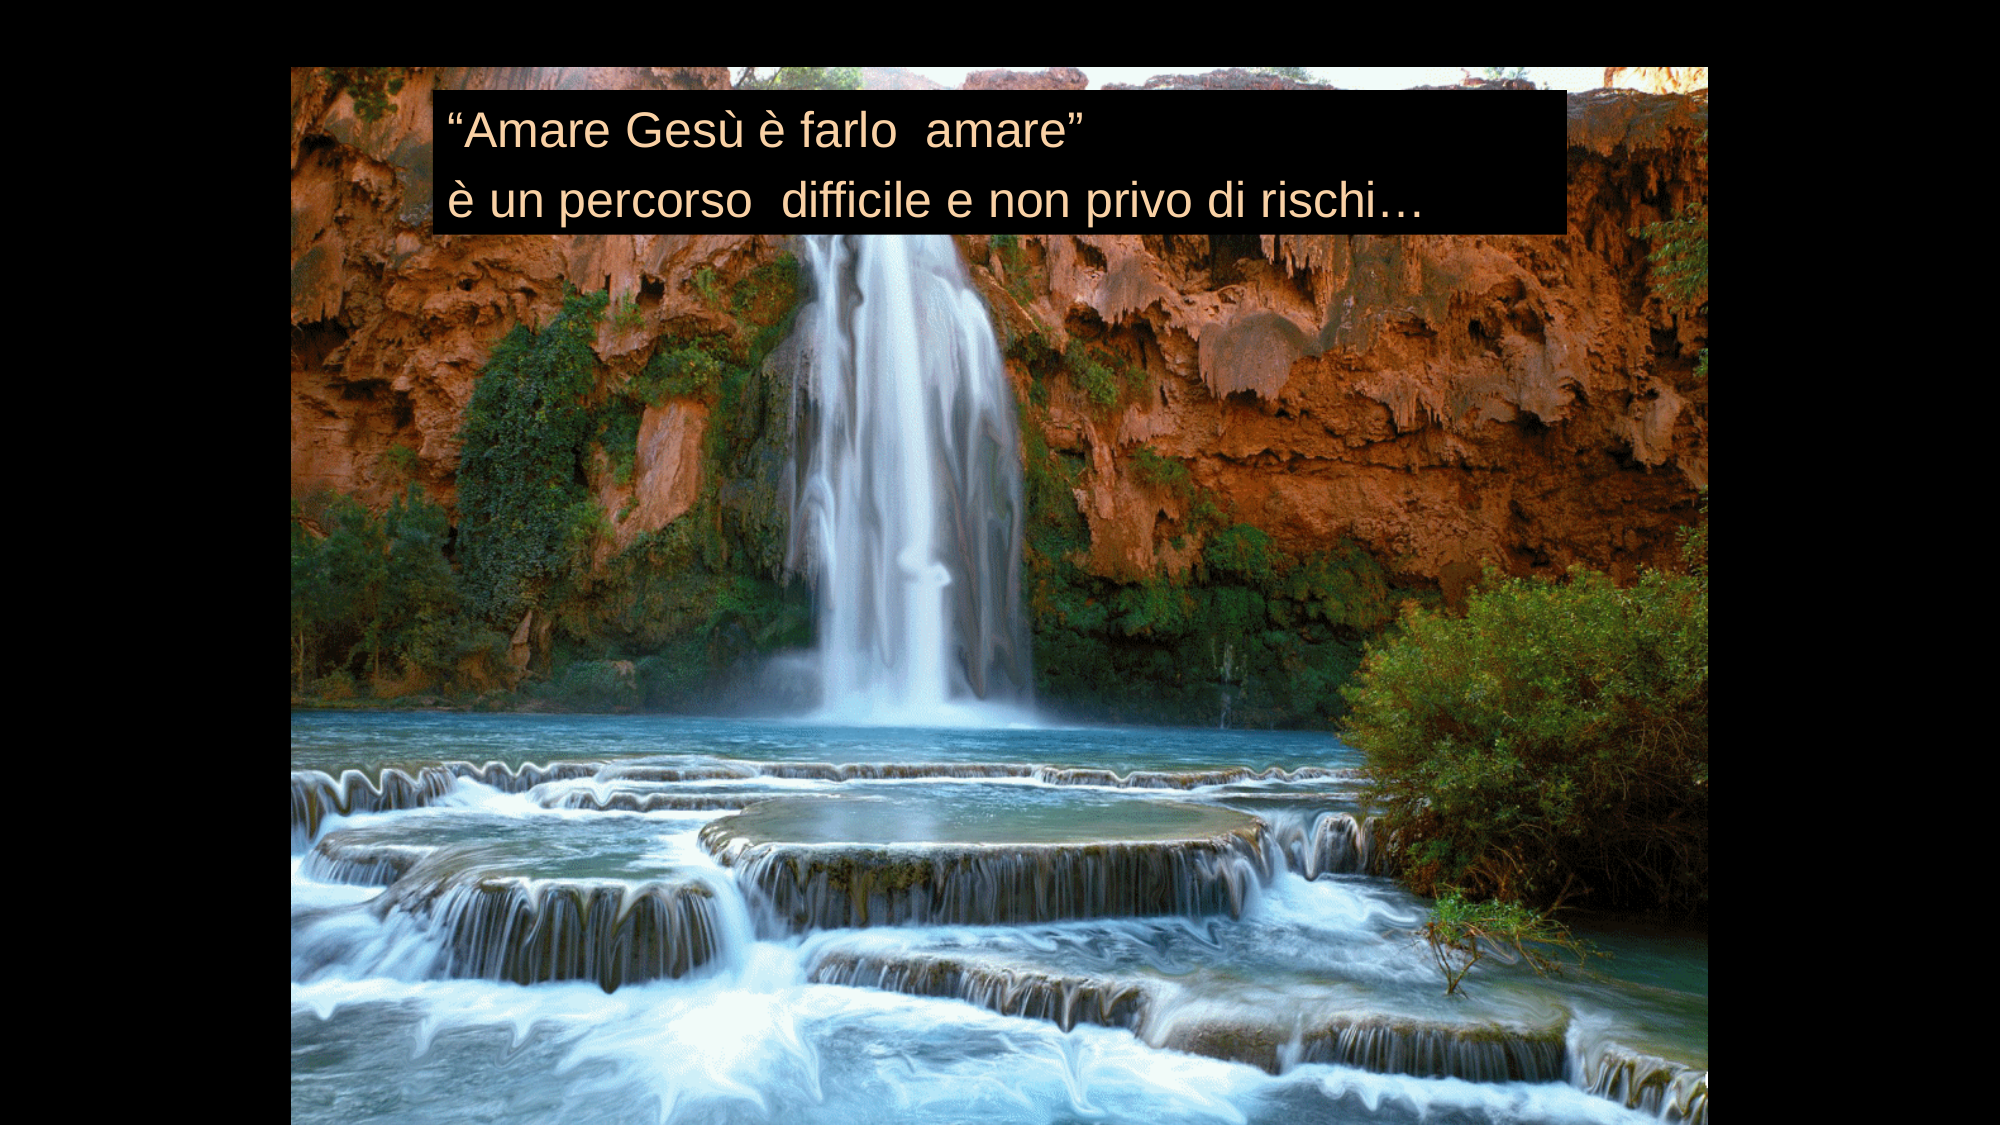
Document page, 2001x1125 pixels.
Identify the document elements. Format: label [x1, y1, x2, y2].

picture [291, 66, 1709, 1125]
